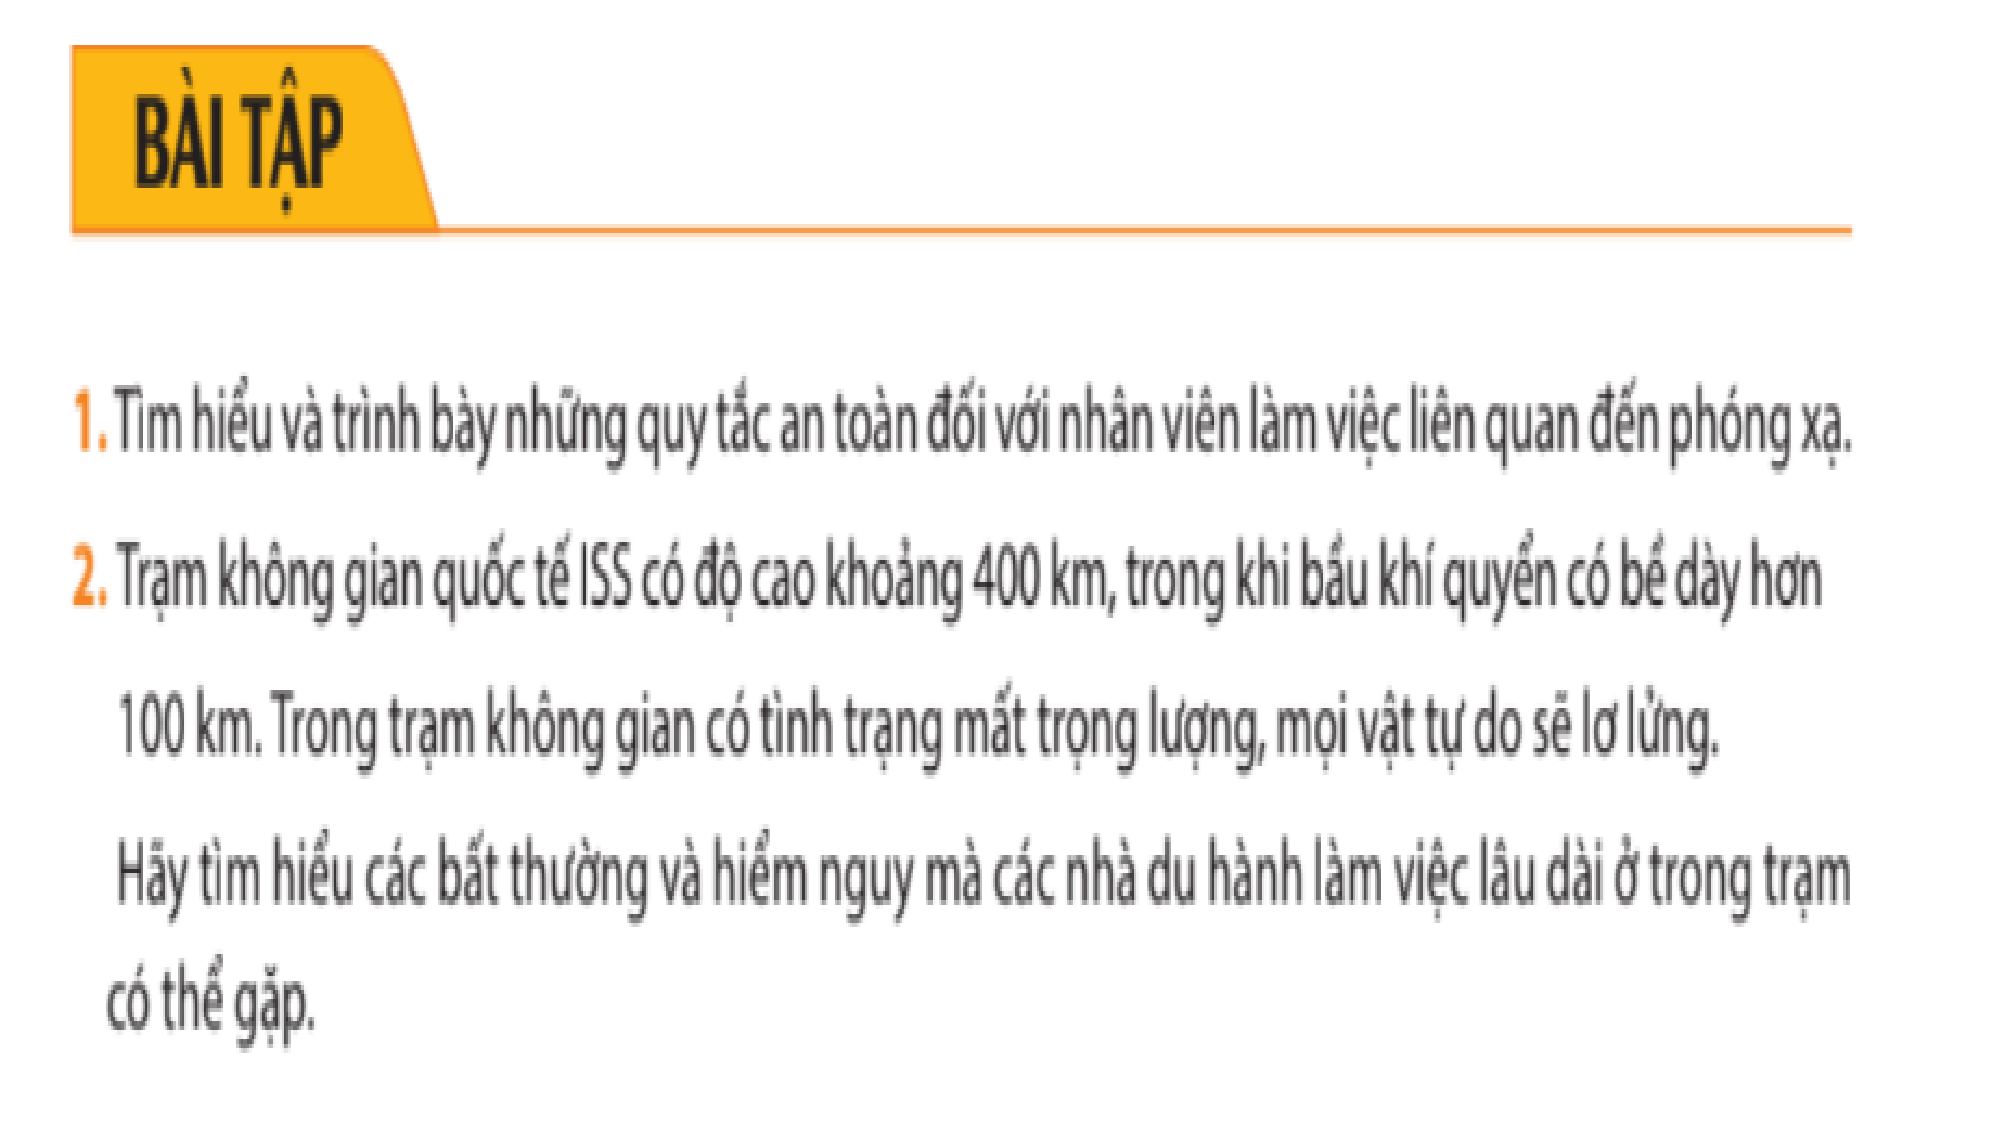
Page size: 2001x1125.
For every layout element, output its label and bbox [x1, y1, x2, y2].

picture [45, 45, 1948, 1053]
